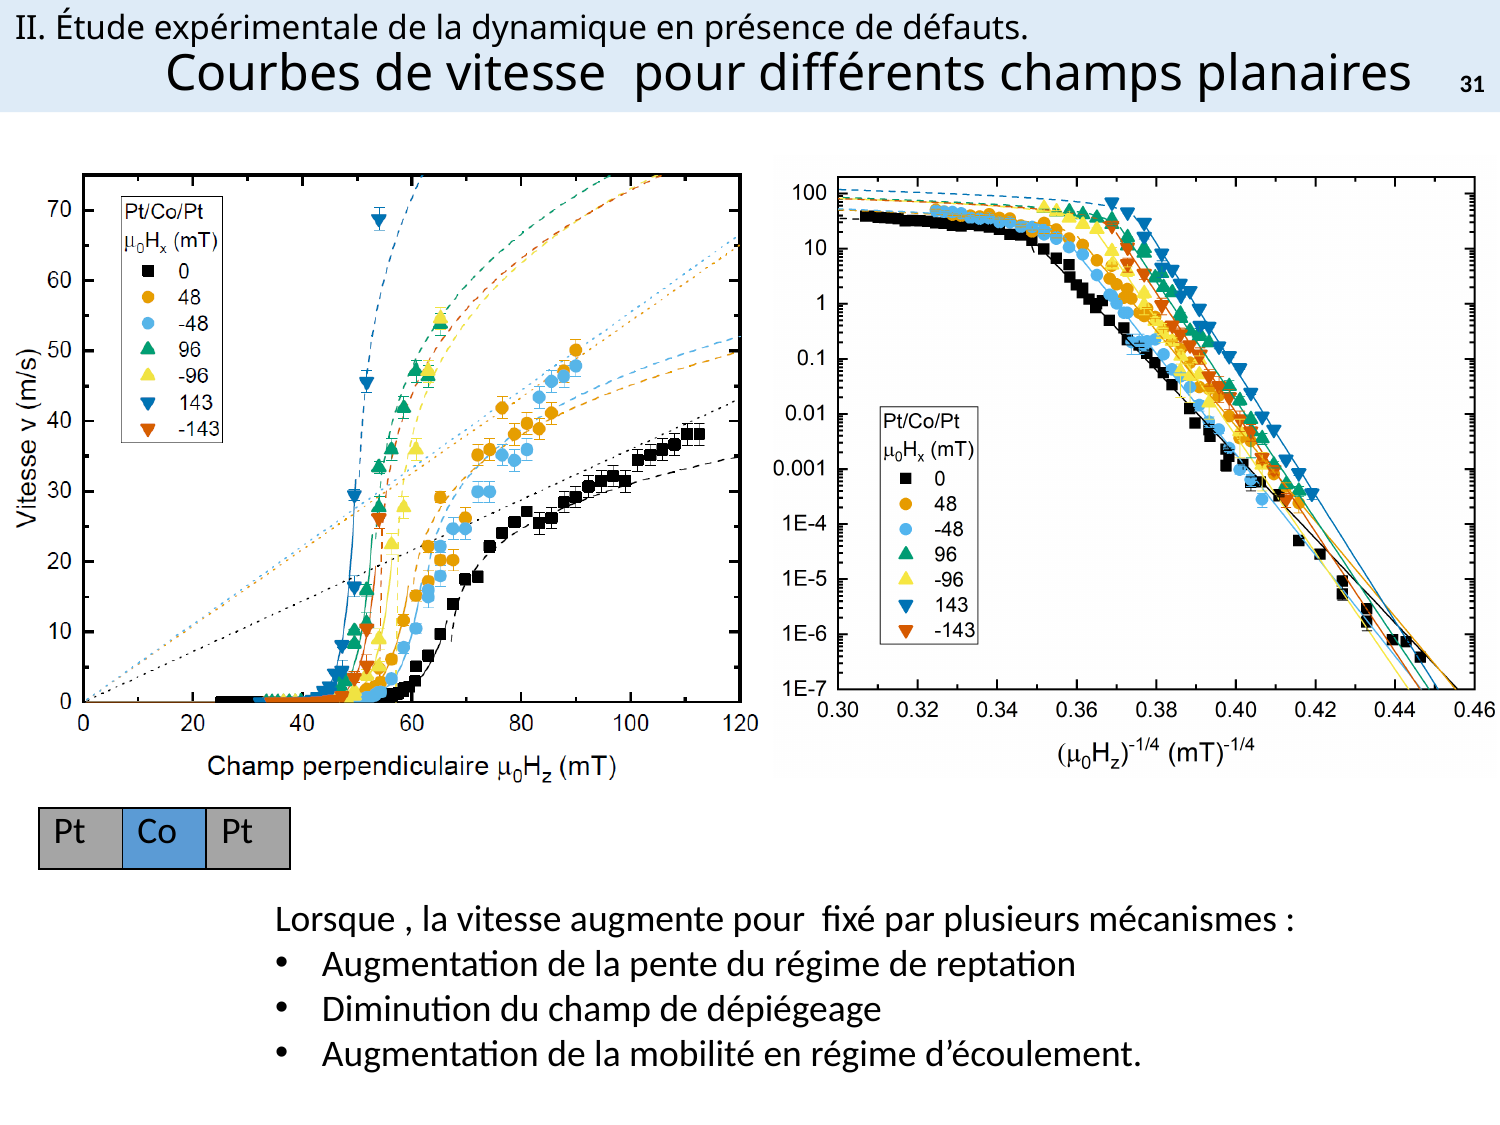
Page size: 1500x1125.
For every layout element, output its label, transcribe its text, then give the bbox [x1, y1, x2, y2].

slide_number 31 [1162, 52, 1500, 113]
table_header Pt [40, 809, 122, 868]
table_header Pt [207, 809, 289, 868]
picture [3, 140, 1497, 793]
table_header Co [123, 809, 205, 868]
